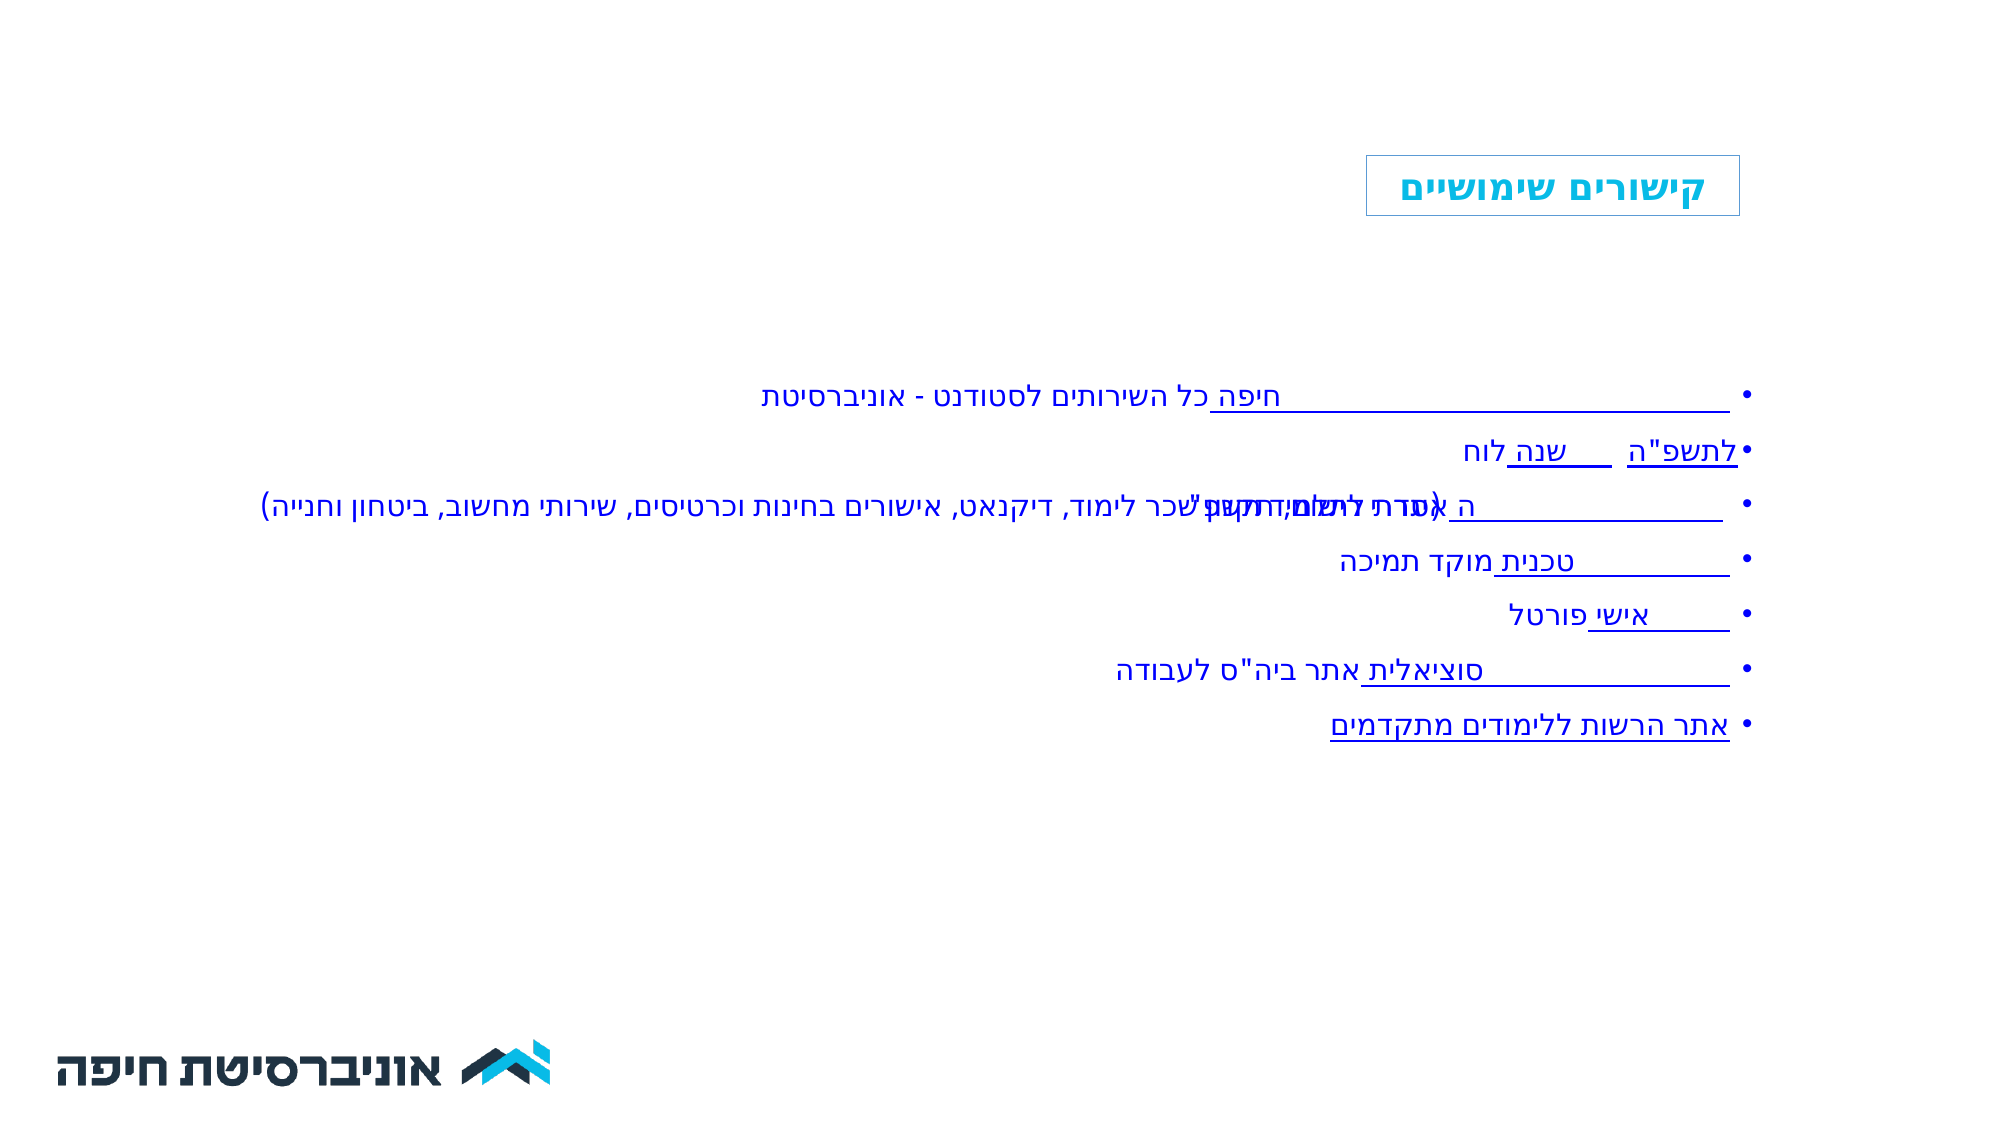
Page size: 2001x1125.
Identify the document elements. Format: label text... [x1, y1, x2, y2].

text_box קישורים שימושיים [1366, 155, 1740, 216]
picture [2, 778, 582, 1125]
list כל השירותים לסטודנט - אוניברסיטת חיפה לוח שנה לתשפ"ה איגרת לתלמיד תשפ"ה (סדרי רישום, תקנון שכר לימוד, דיקנאט, אישורים בחינות וכרטיסים, שירותי מחשוב, ביטחון וחנייה) מוקד תמיכה טכנית פורטל אישי אתר ביה"ס לעבודה סוציאלית אתר הרשות ללימודים מתקדמים [233, 370, 1767, 779]
